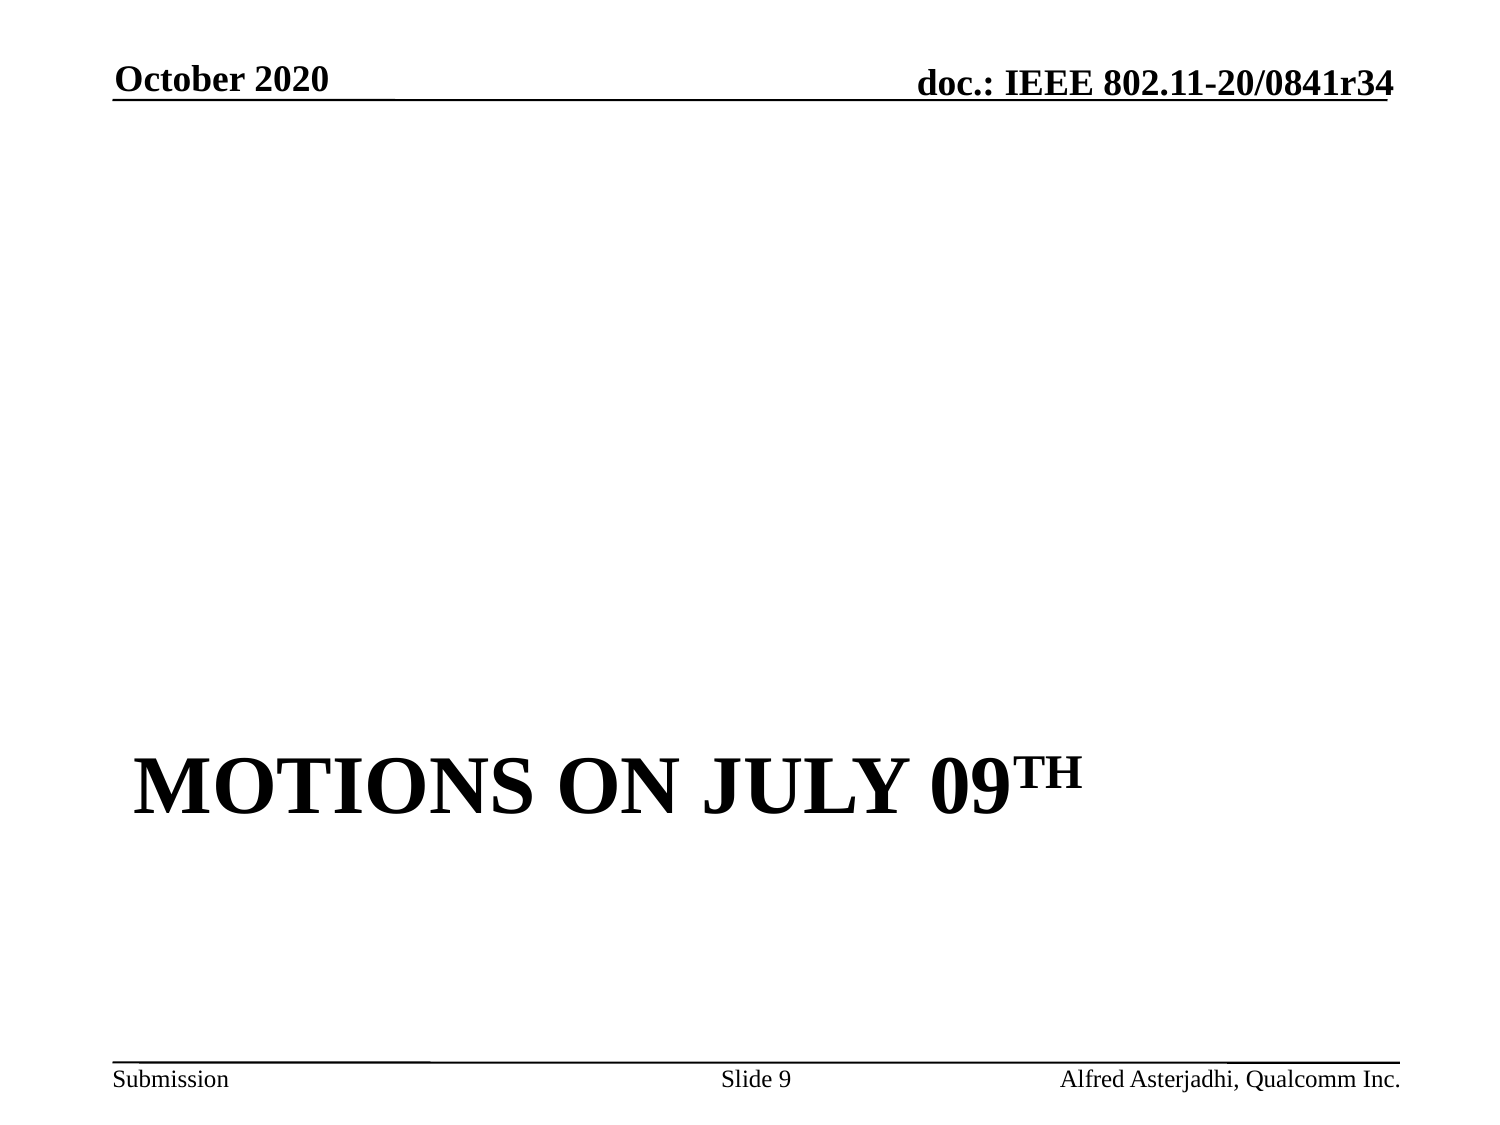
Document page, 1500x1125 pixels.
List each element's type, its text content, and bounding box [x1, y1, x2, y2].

title Motions on July 09th [118, 722, 1394, 947]
slide_number Slide 9 [712, 1061, 800, 1123]
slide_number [114, 54, 423, 100]
footer Alfred Asterjadhi, Qualcomm Inc. [878, 1061, 1402, 1093]
